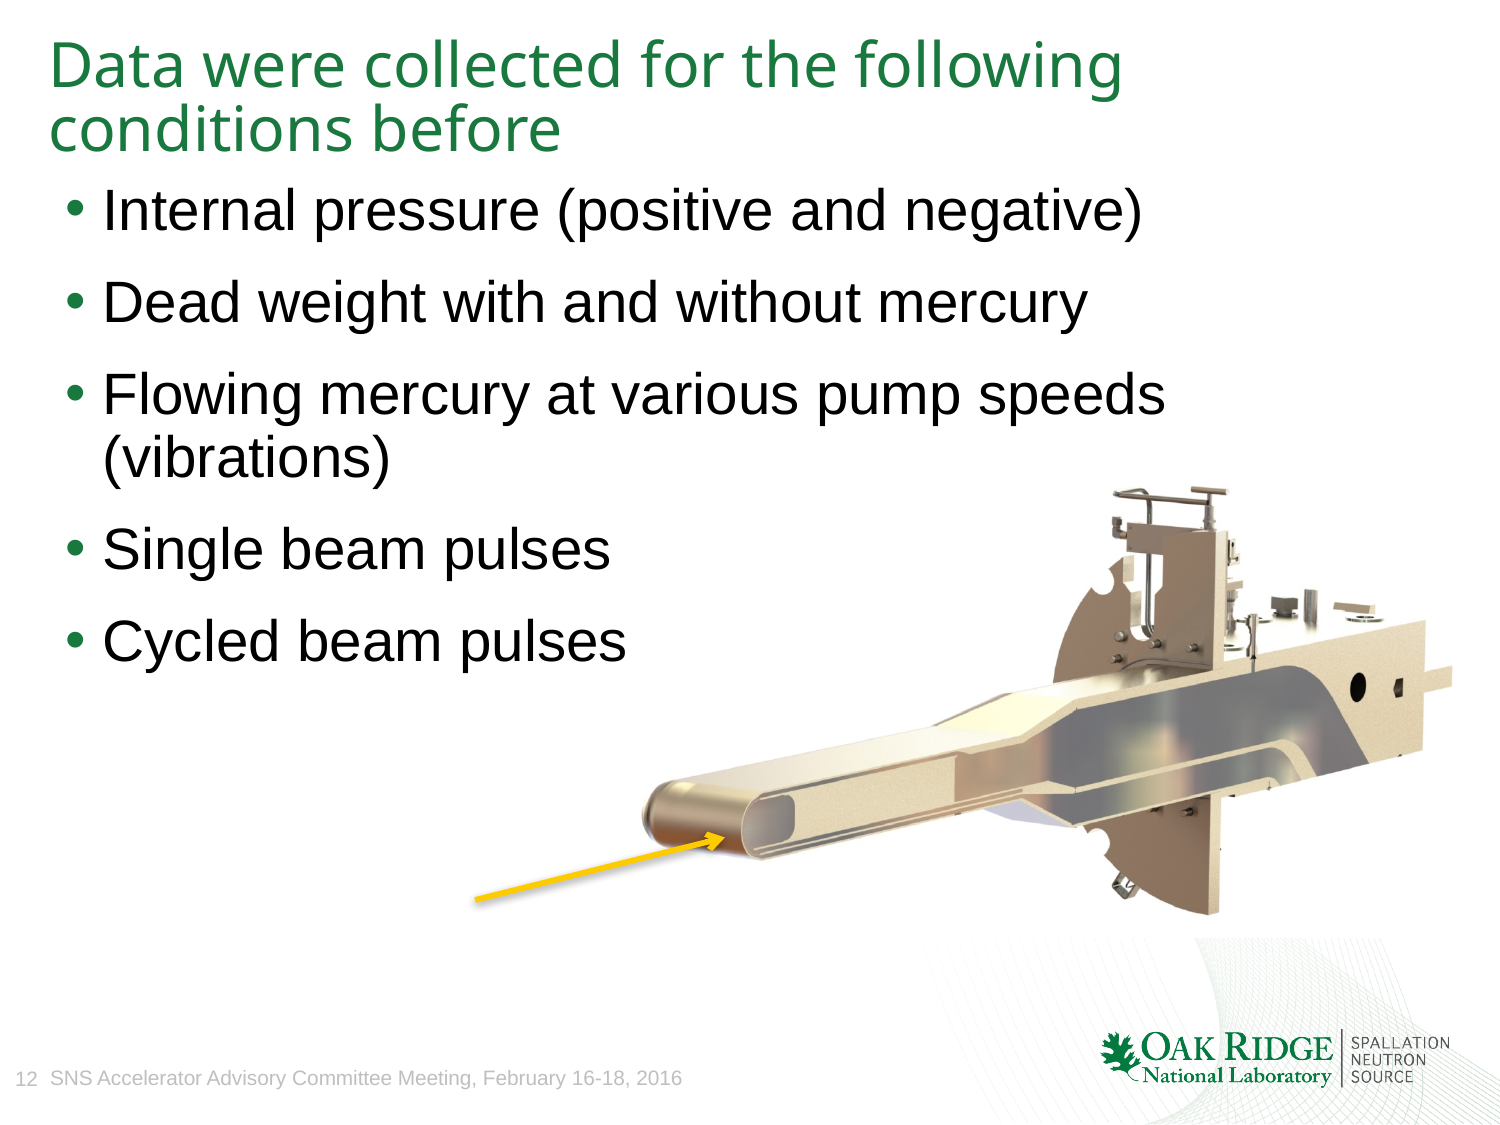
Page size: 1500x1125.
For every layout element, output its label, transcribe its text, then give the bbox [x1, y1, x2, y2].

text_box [474, 836, 726, 901]
picture [0, 0, 1500, 1125]
list Internal pressure (positive and negative) Dead weight with and without mercury Flowing mercury at various pump speeds (vibrations) Single beam pulses Cycled beam pulses [49, 172, 1356, 906]
title Data were collected for the following conditions before [33, 28, 1451, 174]
